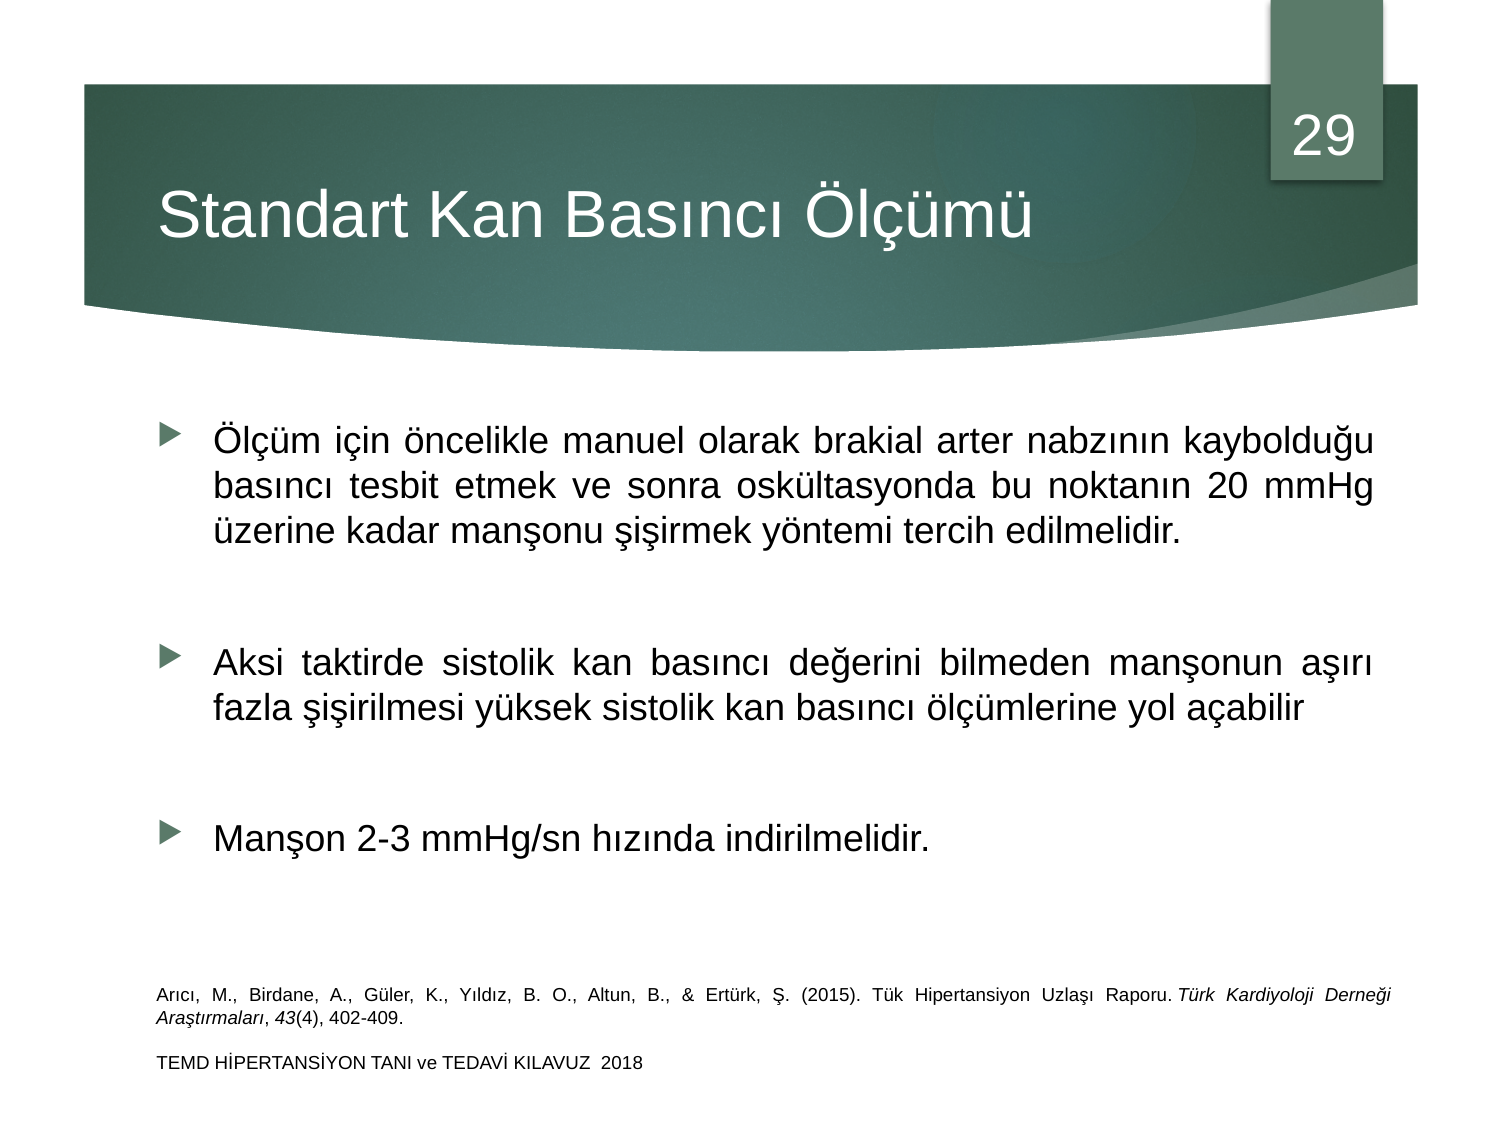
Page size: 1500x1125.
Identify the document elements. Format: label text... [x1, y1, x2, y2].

list Ölçüm için öncelikle manuel olarak brakial arter nabzının kaybolduğu basıncı tesbit etmek ve sonra oskültasyonda bu noktanın 20 mmHg üzerine kadar manşonu şişirmek yöntemi tercih edilmelidir. Aksi taktirde sistolik kan basıncı değerini bilmeden manşonun aşırı fazla şişirilmesi yüksek sistolik kan basıncı ölçümlerine yol açabilir Manşon 2-3 mmHg/sn hızında indirilmelidir. [141, 408, 1390, 975]
text_box Arıcı, M., Birdane, A., Güler, K., Yıldız, B. O., Altun, B., & Ertürk, Ş. (2015). Tük Hipertansiyon Uzlaşı Raporu. Türk Kardiyoloji Derneği Araştırmaları, 43(4), 402-409. TEMD HİPERTANSİYON TANI ve TEDAVİ KILAVUZ 2018 [141, 975, 1406, 1081]
slide_number 29 [1259, 48, 1390, 175]
title Standart Kan Basıncı Ölçümü [142, 152, 1306, 269]
